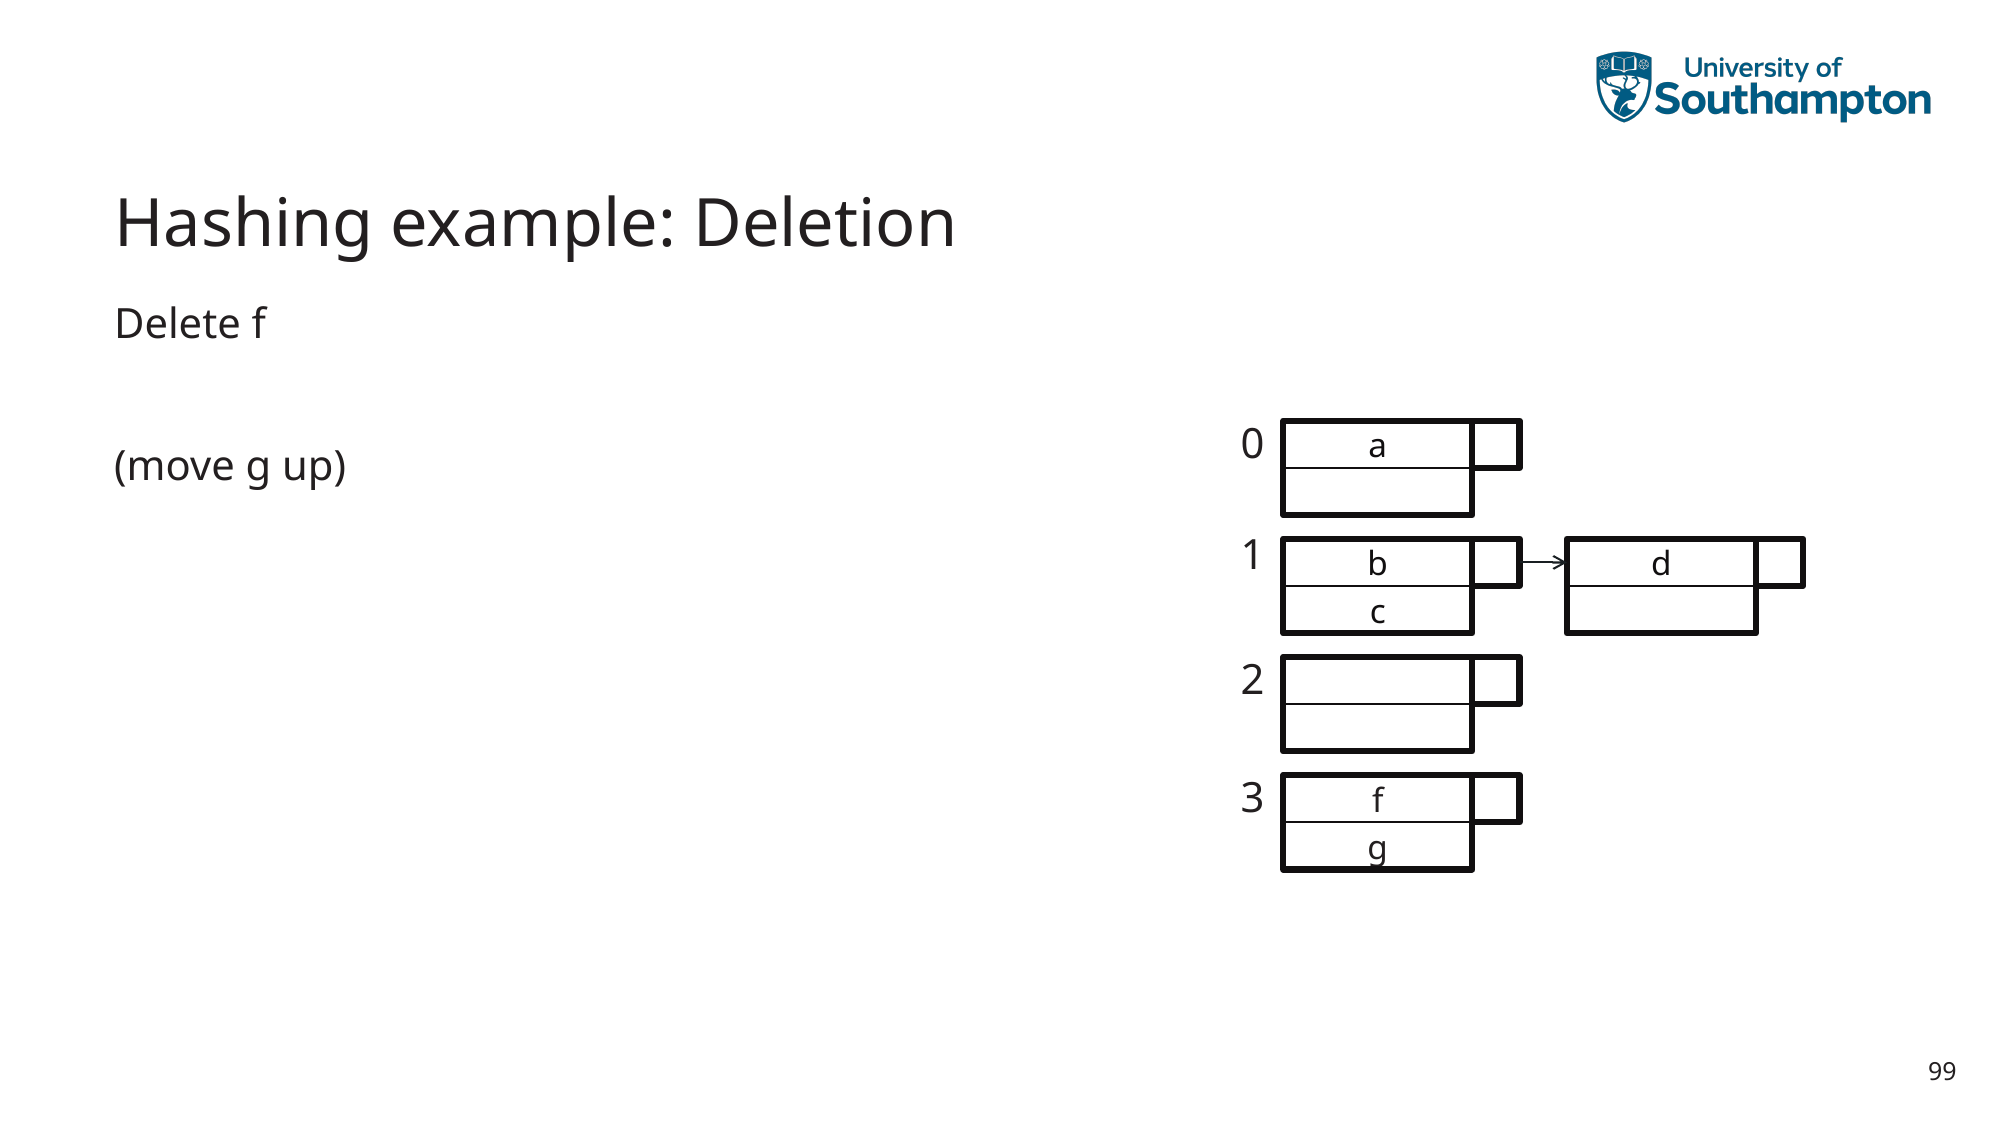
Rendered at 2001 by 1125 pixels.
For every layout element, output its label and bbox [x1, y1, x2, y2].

text_box [1283, 775, 1520, 870]
picture [1808, 97, 1815, 113]
title [102, 113, 1898, 268]
text_box [1225, 408, 1280, 474]
text_box [1283, 538, 1804, 634]
picture [1730, 97, 1736, 113]
picture [1823, 97, 1830, 113]
picture [1890, 97, 1900, 108]
picture [1847, 97, 1857, 108]
text_box [1283, 656, 1520, 752]
text_box [1225, 520, 1280, 586]
picture [1626, 78, 1648, 111]
picture [1607, 76, 1624, 88]
picture [1689, 97, 1698, 108]
text_box [1225, 763, 1280, 829]
picture [1758, 97, 1766, 113]
picture [1527, 0, 2000, 220]
picture [1600, 80, 1617, 111]
list [102, 290, 989, 1024]
text_box [1225, 645, 1280, 710]
picture [1626, 76, 1636, 88]
picture [1782, 97, 1791, 108]
text_box [1283, 420, 1520, 516]
